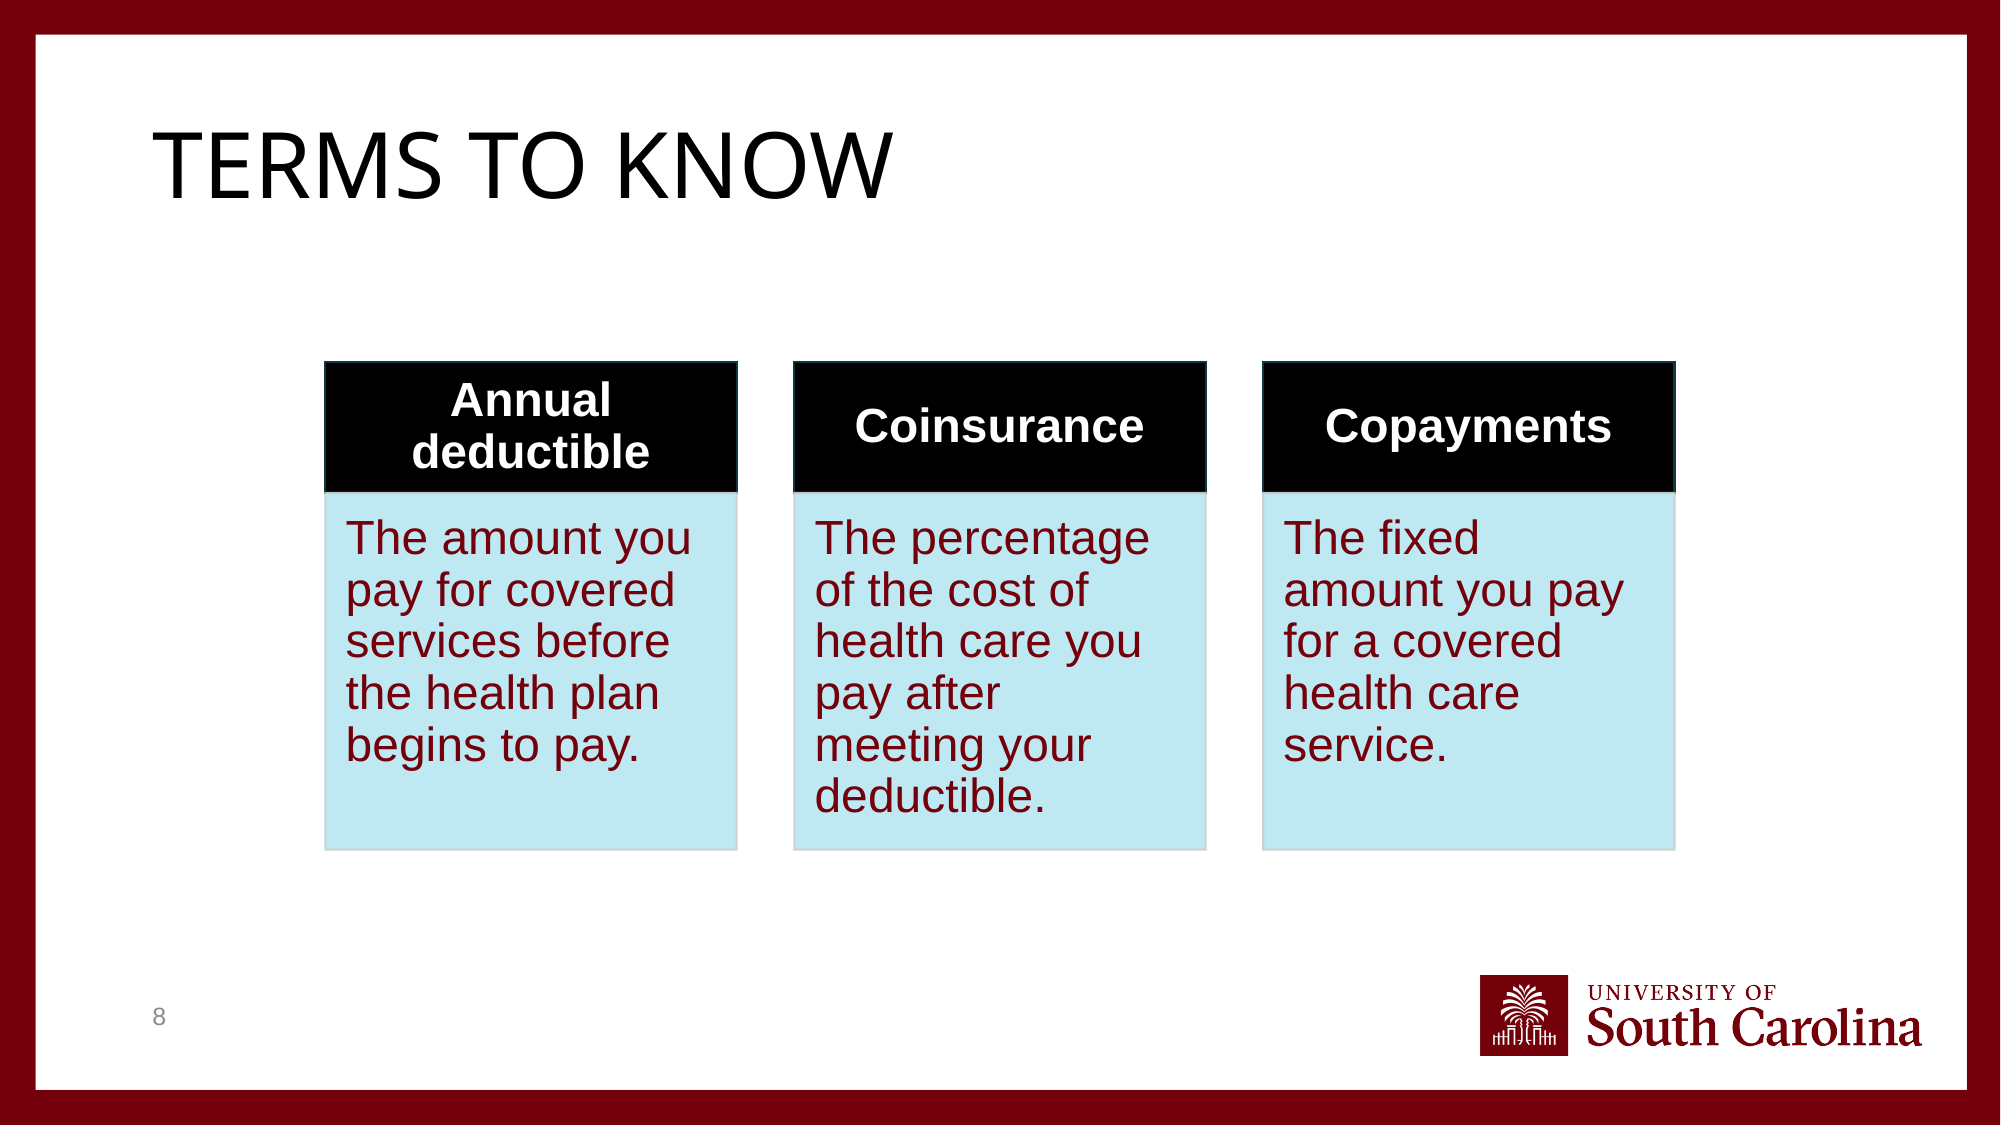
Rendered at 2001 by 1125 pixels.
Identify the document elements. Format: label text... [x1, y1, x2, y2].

title Terms to know [137, 59, 1863, 278]
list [324, 358, 1675, 853]
slide_number 8 [137, 984, 570, 1045]
picture [0, 0, 2001, 1125]
